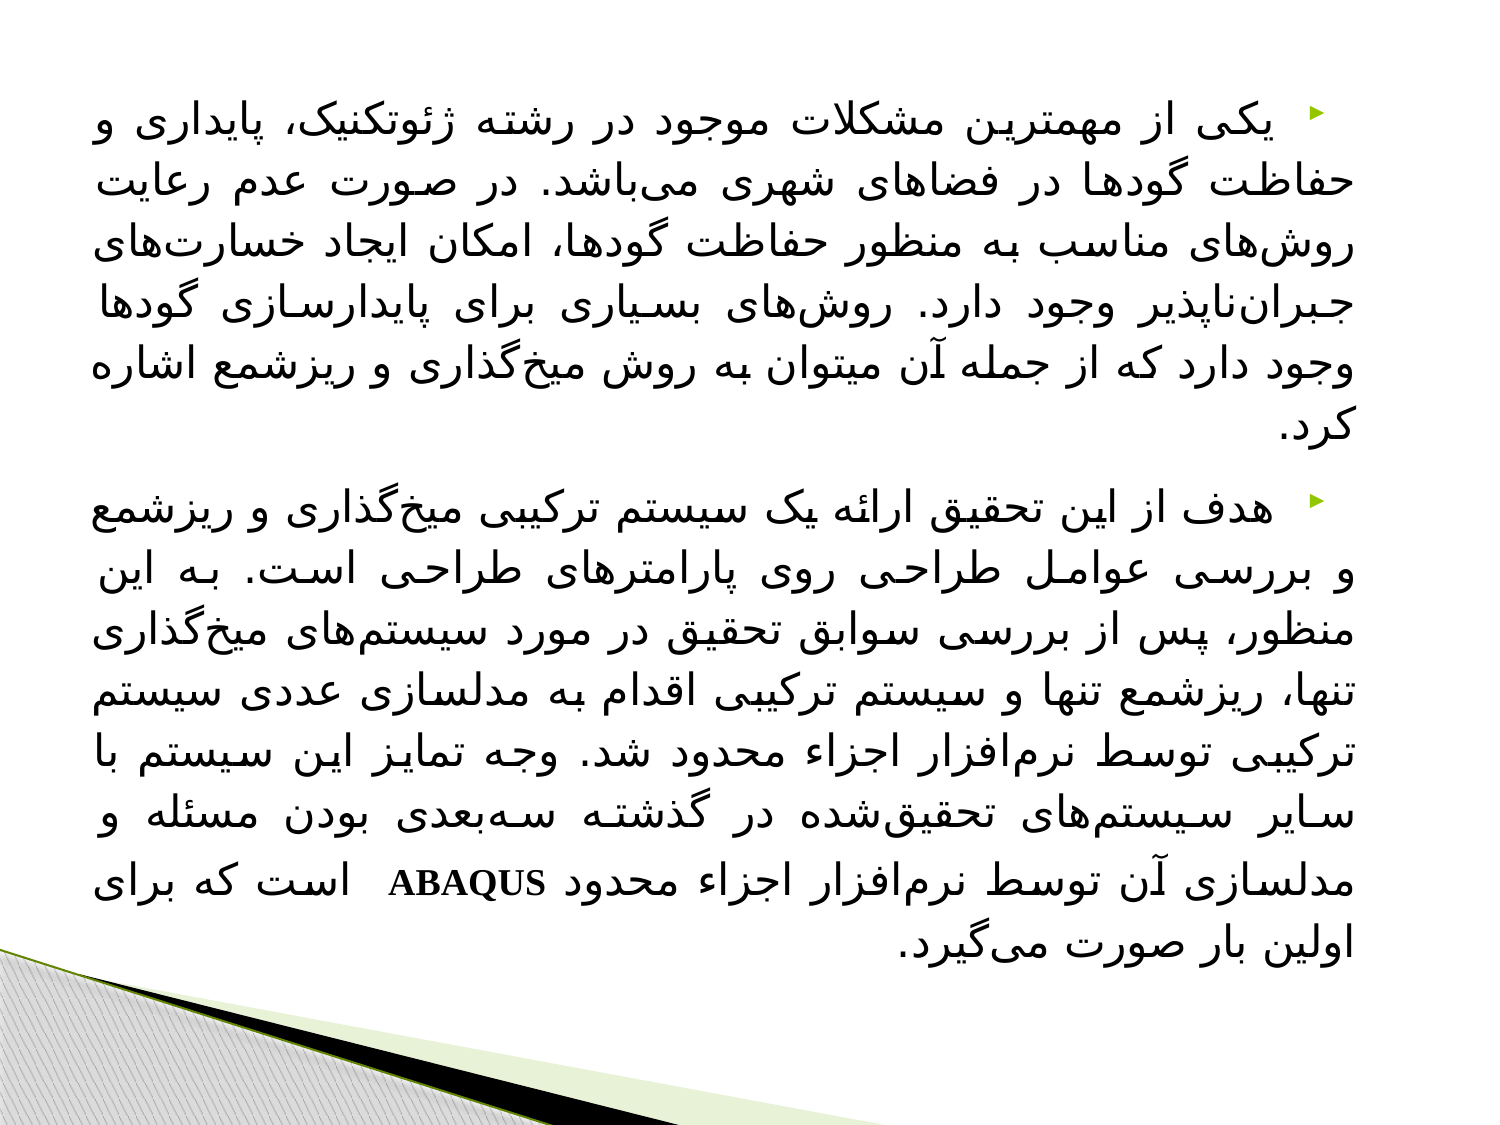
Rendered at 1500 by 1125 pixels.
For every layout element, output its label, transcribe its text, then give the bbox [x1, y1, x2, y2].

title [75, 45, 1425, 213]
list یکی از مهمترین مشکلات موجود در رشته ژئوتکنیک، پایداری و حفاظت گودها در فضاهای شهری می‌باشد. در صورت عدم رعایت روش‌های مناسب به منظور حفاظت گودها، امکان ایجاد خسارت‌های جبران‌ناپذیر وجود دارد. روش‌های بسیاری برای پایدارسازی گودها وجود دارد که از جمله آن میتوان به روش میخ‌گذاری و ریزشمع اشاره کرد. هدف از این تحقیق ارائه یک سیستم ترکیبی میخ‌گذاری و ریزشمع و بررسی عوامل طراحی روی پارامترهای طراحی است. به این منظور، پس از بررسی سوابق تحقیق در مورد سیستم‌های میخ‌گذاری تنها، ریزشمع تنها و سیستم ترکیبی اقدام به مدلسازی عددی سیستم ترکیبی توسط نرم‌افزار اجزاء محدود شد. وجه تمایز این سیستم با سایر سیستم‌های تحقیق‌شده در گذشته سه‌بعدی بودن مسئله و مدلسازی آن توسط نرم‌افزار اجزاء محدود ABAQUS است که برای اولین بار صورت می‌گیرد. [75, 213, 1425, 986]
